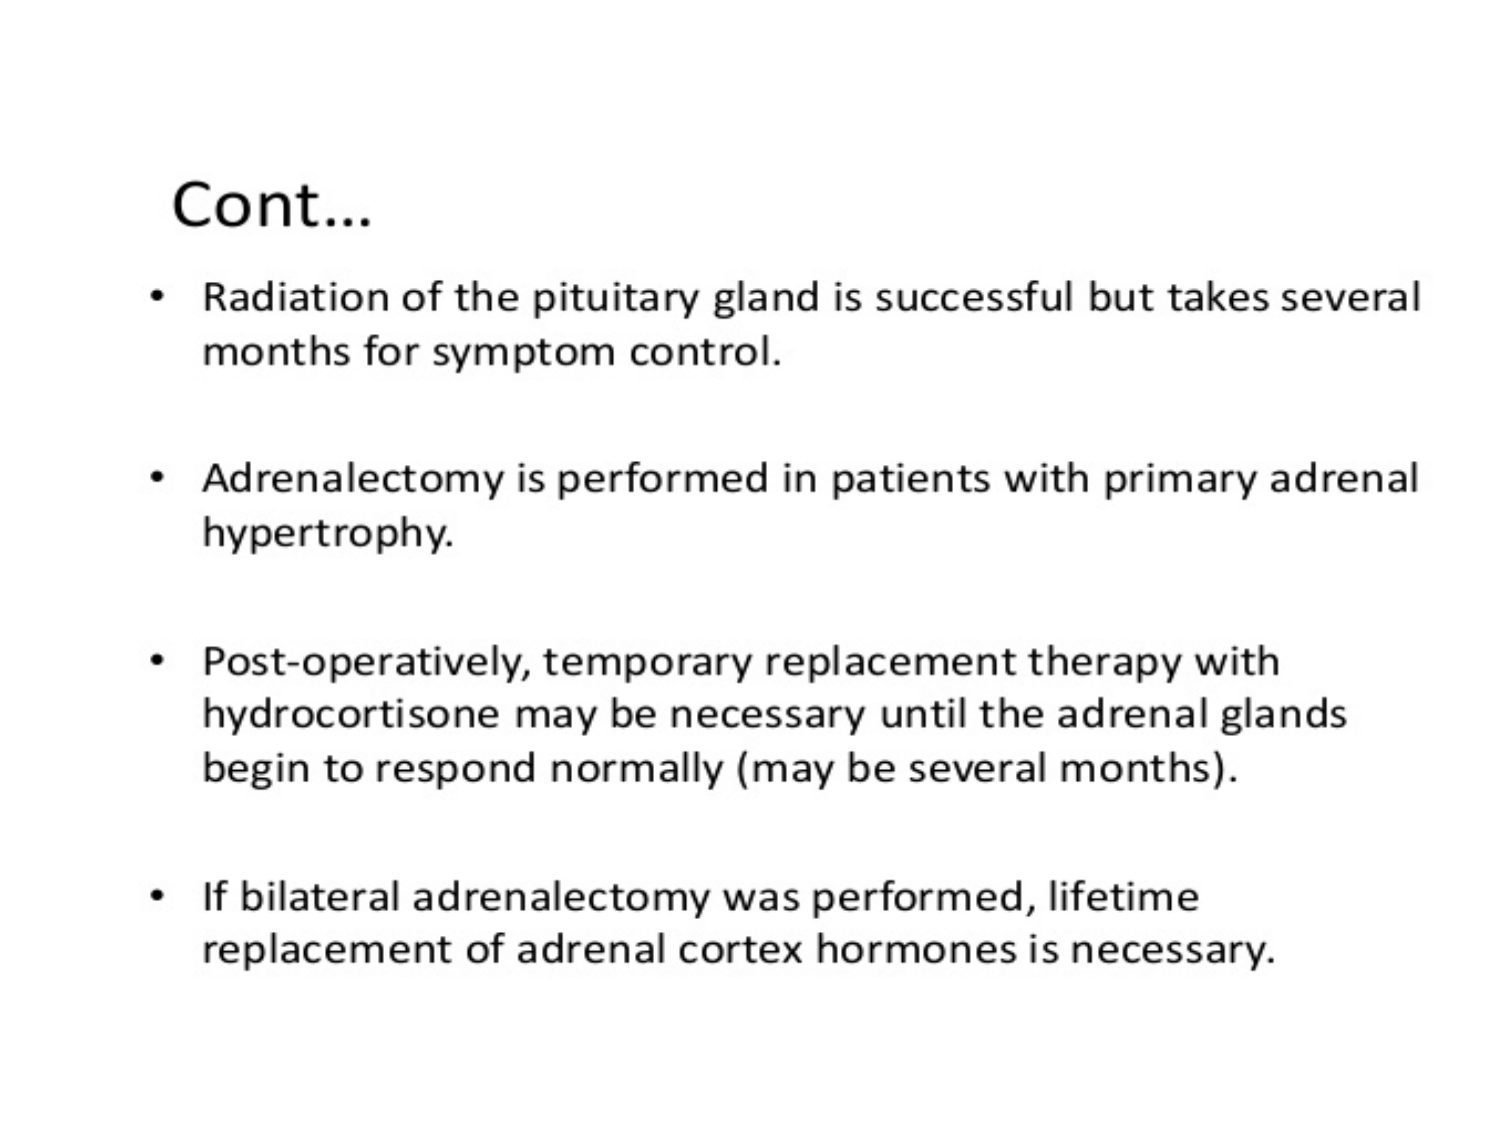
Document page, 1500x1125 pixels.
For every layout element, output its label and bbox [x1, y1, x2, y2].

picture [87, 124, 1500, 1088]
